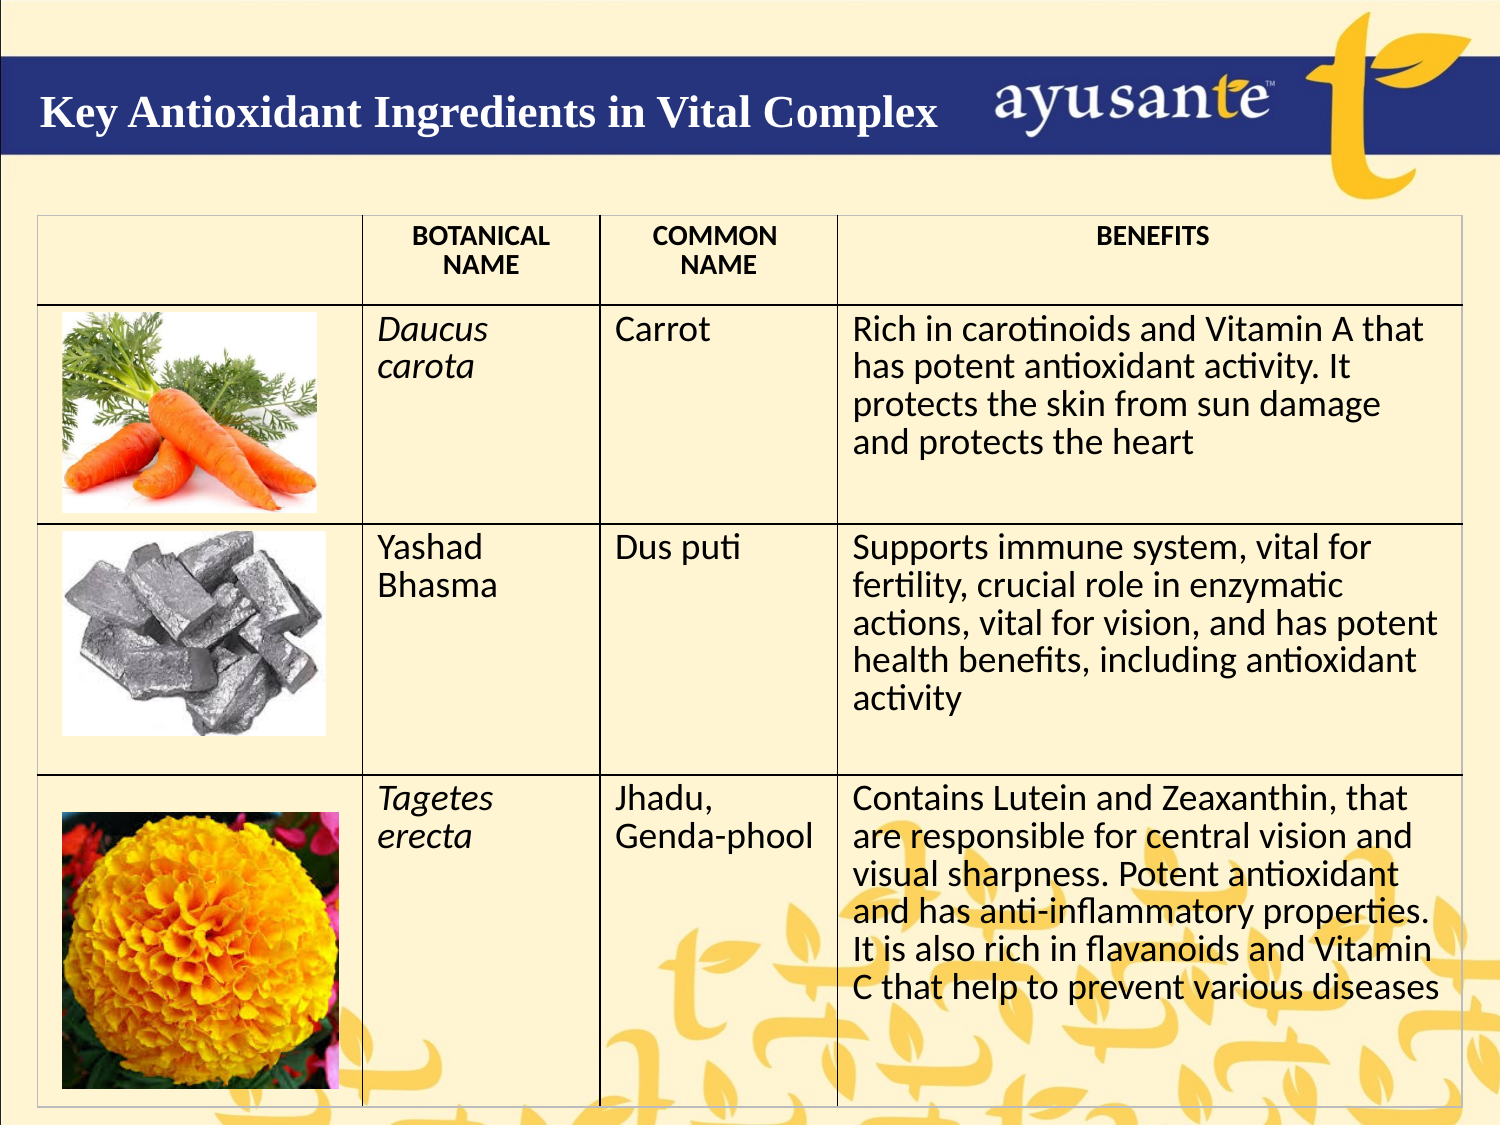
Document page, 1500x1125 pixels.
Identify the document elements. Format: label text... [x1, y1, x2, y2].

table_cell [38, 525, 362, 774]
table_cell [38, 776, 362, 1106]
table_cell Carrot [601, 306, 837, 523]
table_header BOTANICAL NAME [363, 216, 599, 304]
text_box Key Antioxidant Ingredients in Vital Complex [24, 74, 987, 144]
table_header COMMON NAME [601, 216, 837, 304]
table_header [38, 216, 362, 304]
table_cell Contains Lutein and Zeaxanthin, that are responsible for central vision and visual sharpness. Potent antioxidant and has anti-inflammatory properties. It is also rich in flavanoids and Vitamin C that help to prevent various diseases [838, 776, 1461, 1106]
table_cell Dus puti [601, 525, 837, 774]
table_cell Supports immune system, vital for fertility, crucial role in enzymatic actions, vital for vision, and has potent health benefits, including antioxidant activity [838, 525, 1461, 774]
table_cell Tagetes erecta [363, 776, 599, 1106]
table_cell Yashad Bhasma [363, 525, 599, 774]
table_cell [38, 306, 362, 523]
table_cell Rich in carotinoids and Vitamin A that has potent antioxidant activity. It protects the skin from sun damage and protects the heart [838, 306, 1461, 523]
table_cell Daucus carota [363, 306, 599, 523]
picture [0, 0, 1500, 1125]
table_header BENEFITS [838, 216, 1461, 304]
table_cell Jhadu, Genda-phool [601, 776, 837, 1106]
